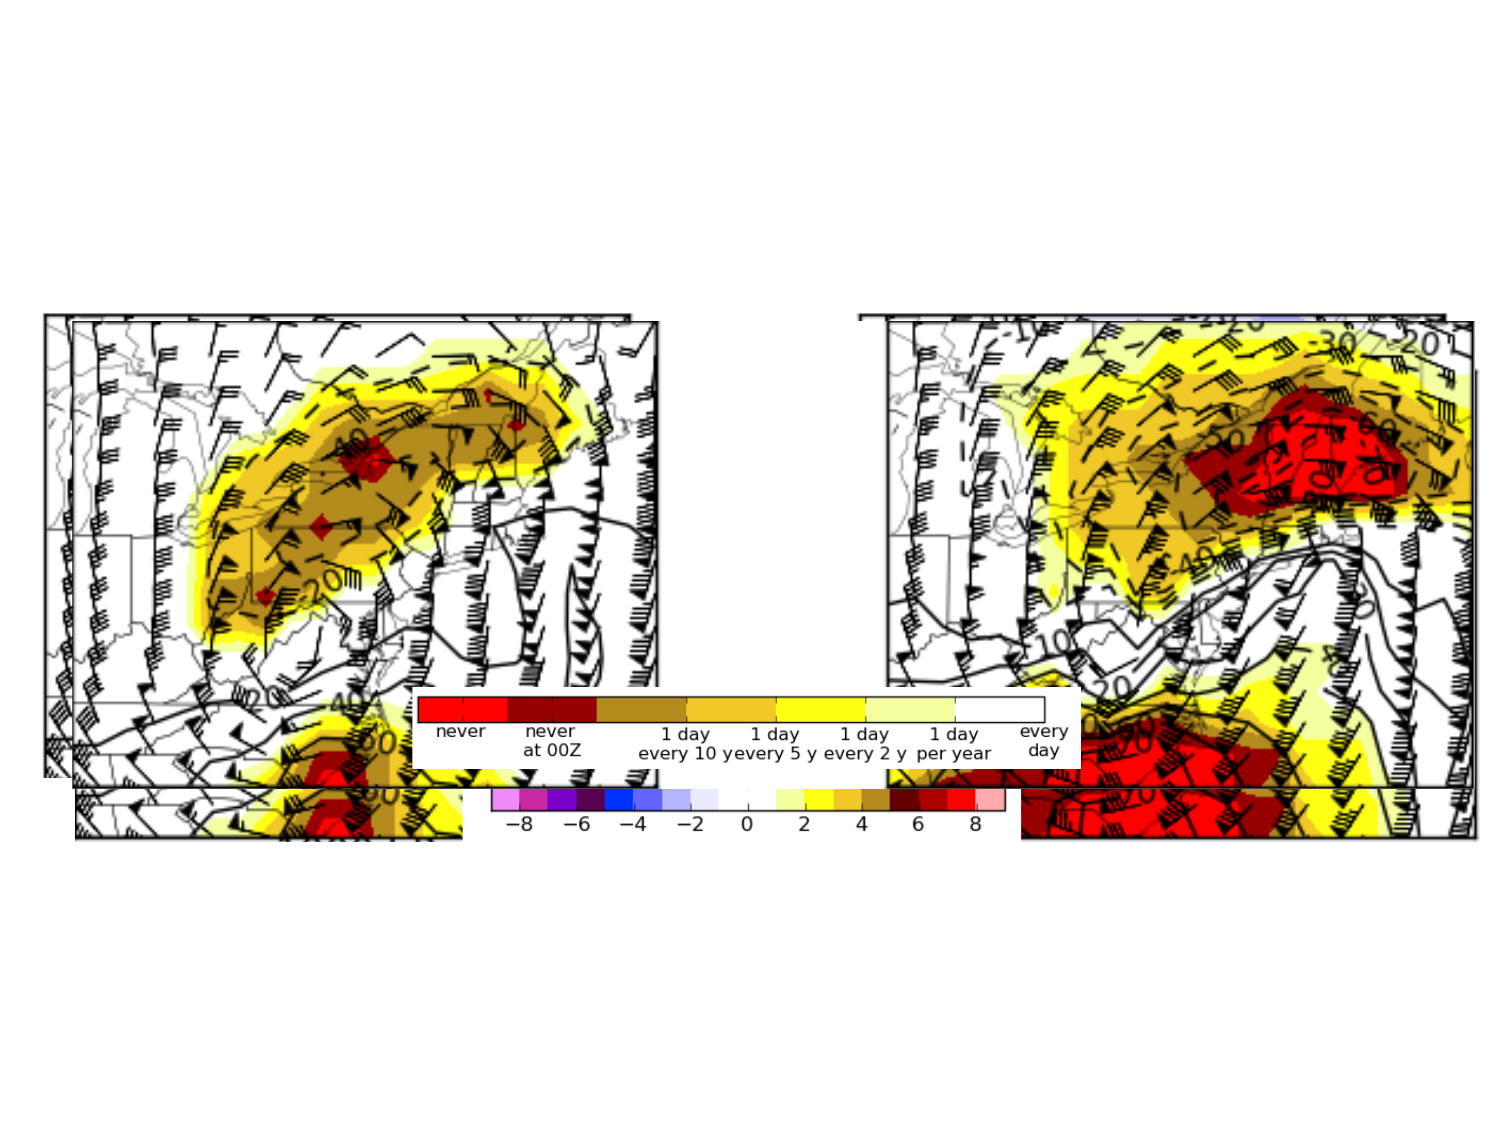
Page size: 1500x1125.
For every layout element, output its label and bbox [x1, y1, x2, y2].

text_box [72, 321, 1476, 789]
text_box [74, 367, 1481, 842]
text_box [42, 313, 1448, 819]
